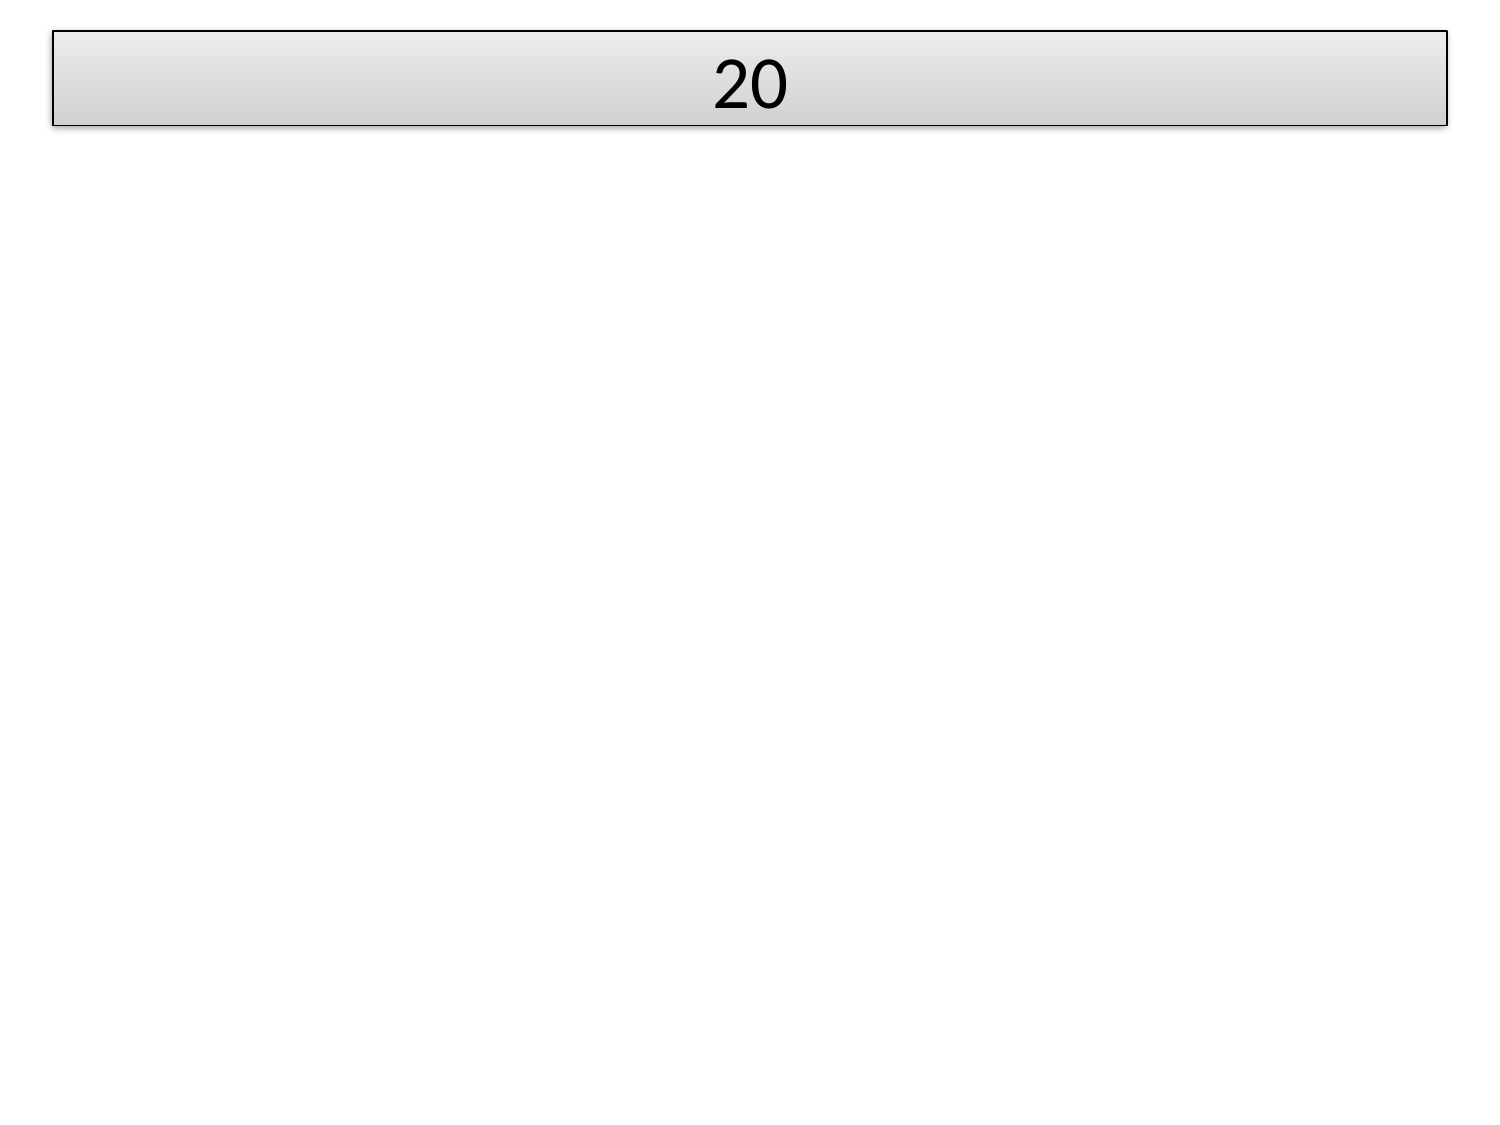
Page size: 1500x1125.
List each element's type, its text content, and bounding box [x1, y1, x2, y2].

text_box 20 [52, 30, 1448, 126]
